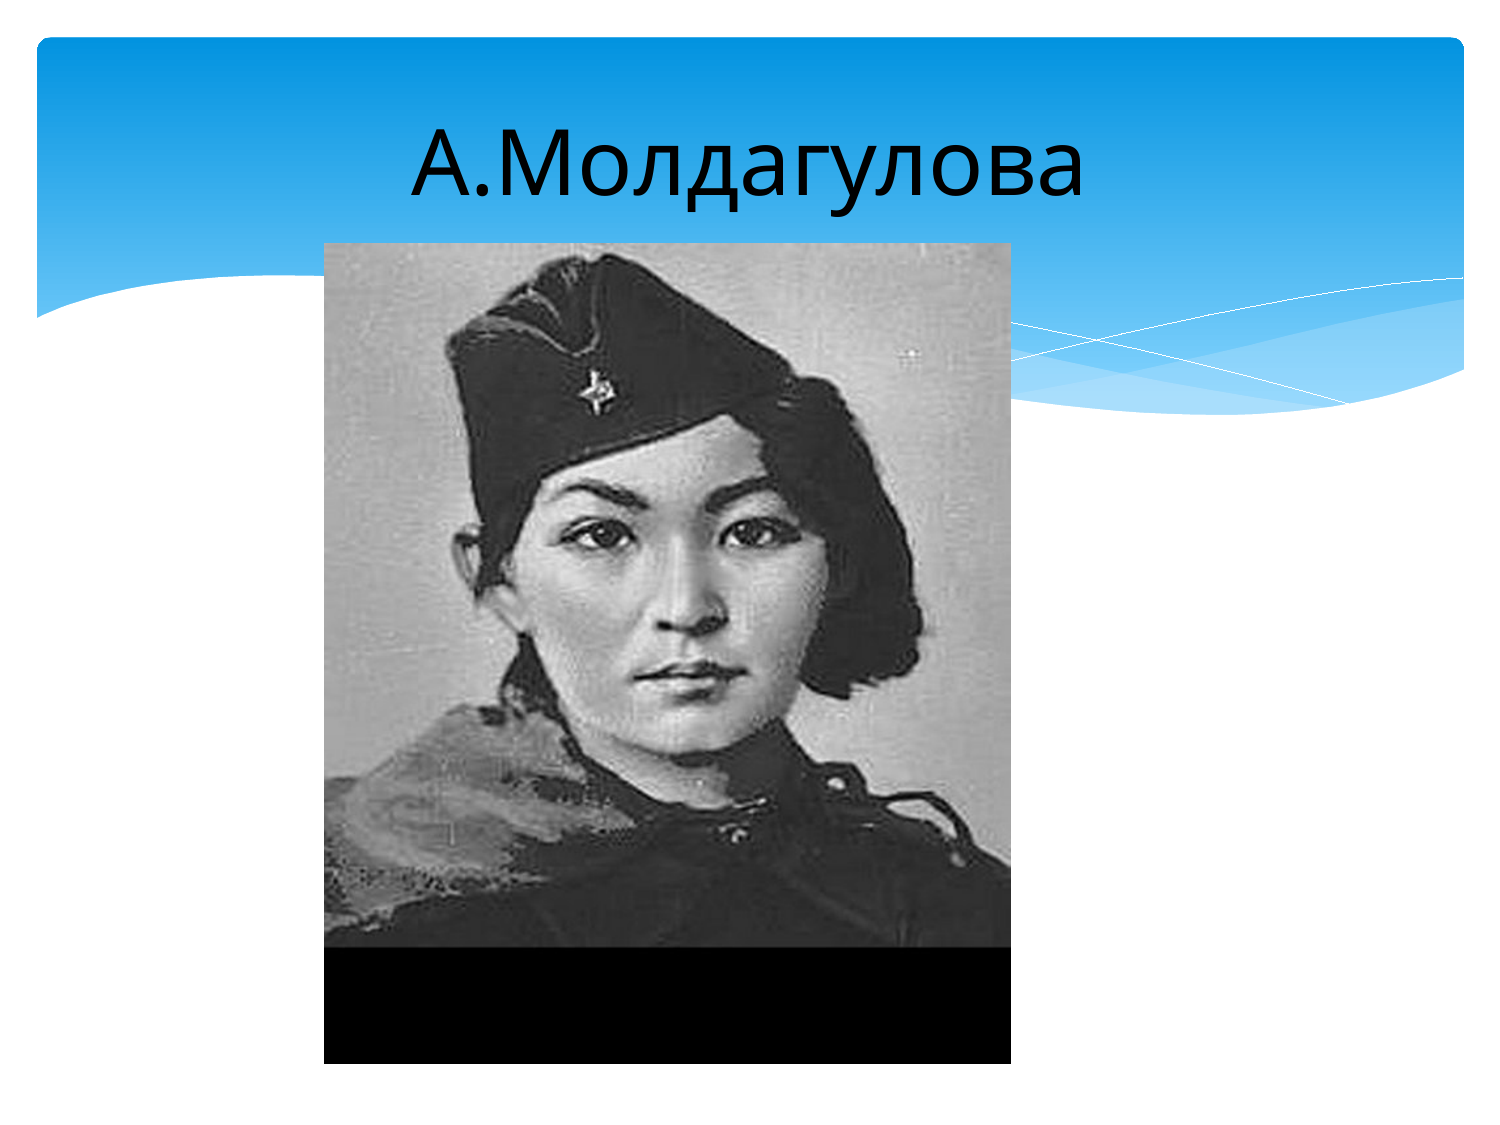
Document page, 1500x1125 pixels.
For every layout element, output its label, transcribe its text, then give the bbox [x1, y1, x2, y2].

title А.Молдагулова [75, 55, 1425, 261]
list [324, 243, 1011, 1065]
